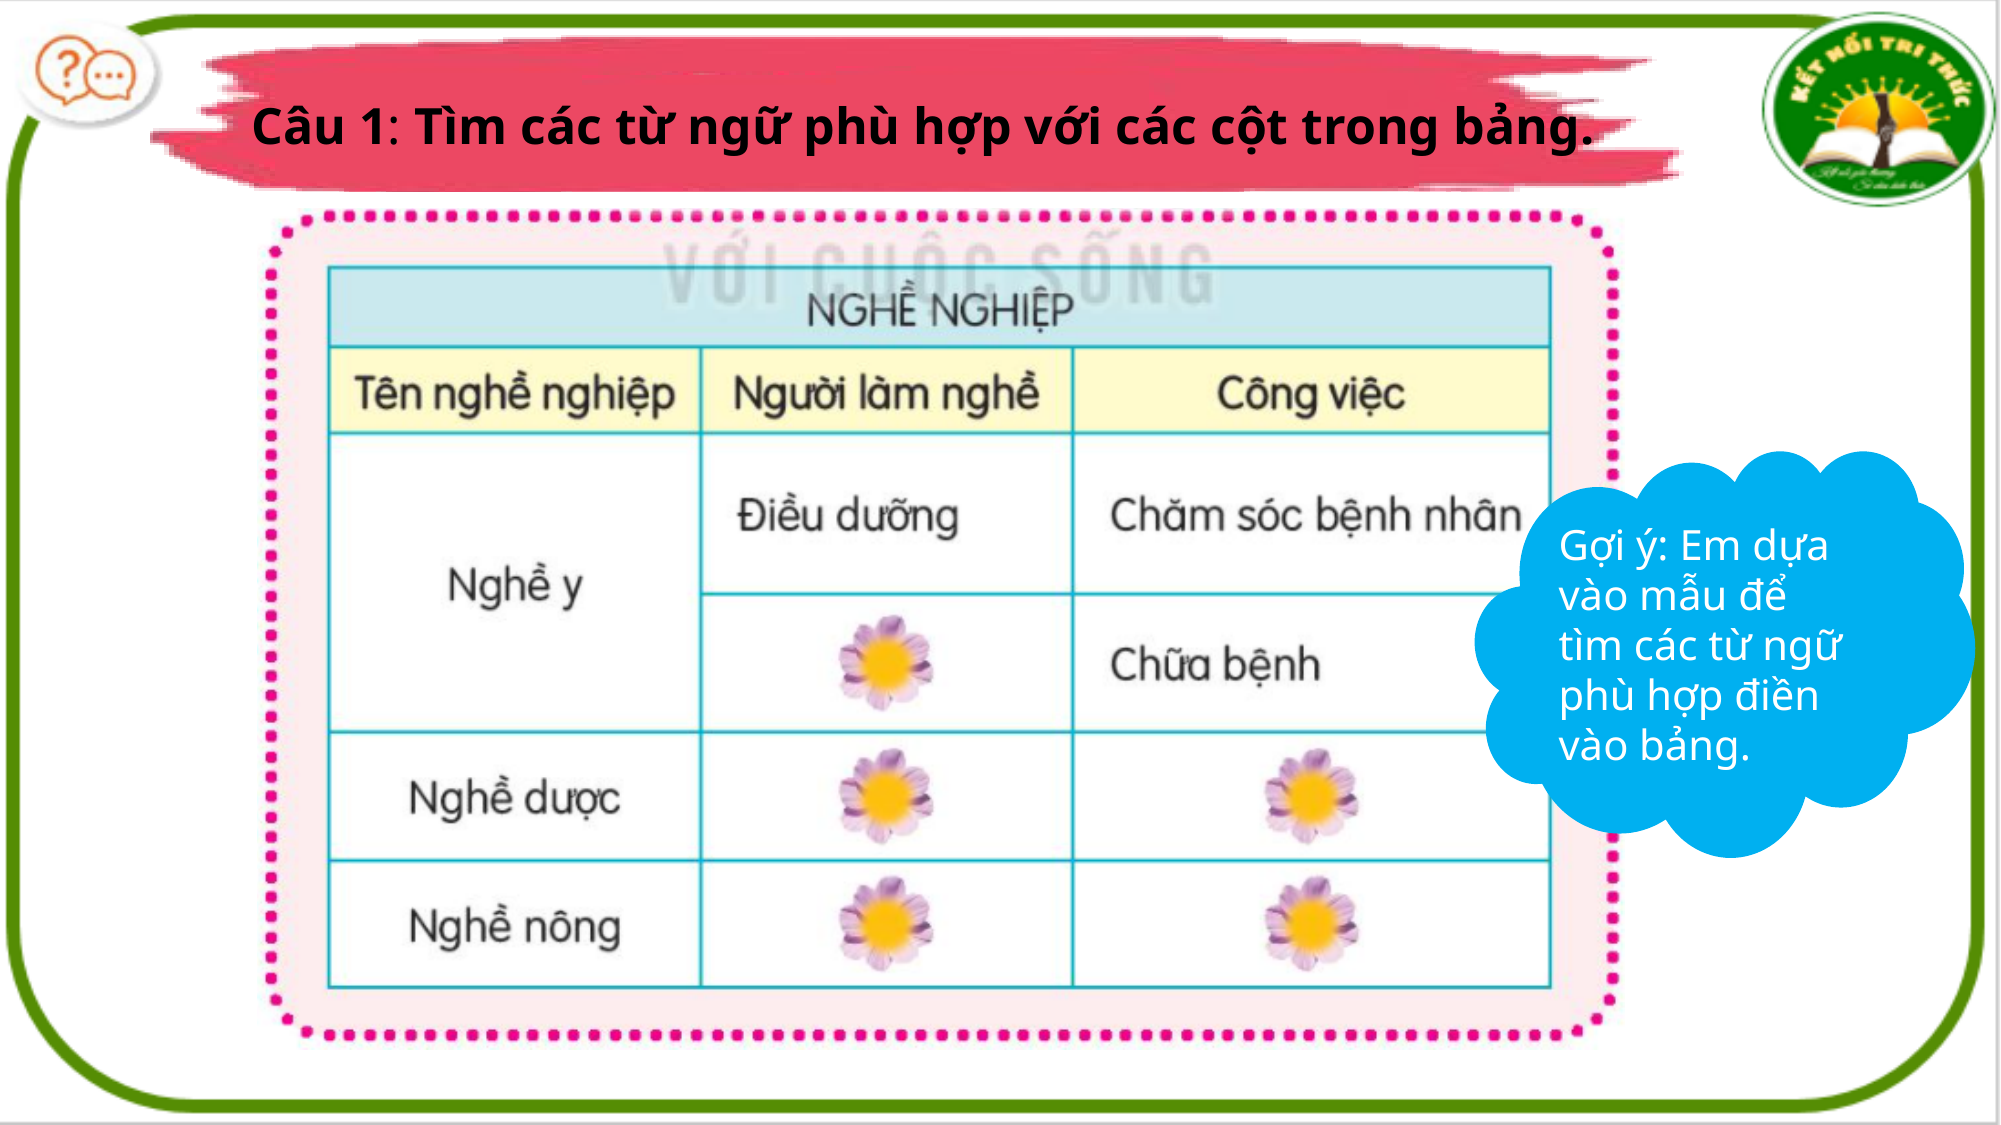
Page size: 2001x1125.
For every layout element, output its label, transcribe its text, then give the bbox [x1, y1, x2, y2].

picture [0, 0, 2001, 1125]
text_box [149, 31, 1711, 192]
text_box Gợi ý: Em dựa vào mẫu để tìm các từ ngữ phù hợp điền vào bảng. [1629, 451, 1976, 858]
